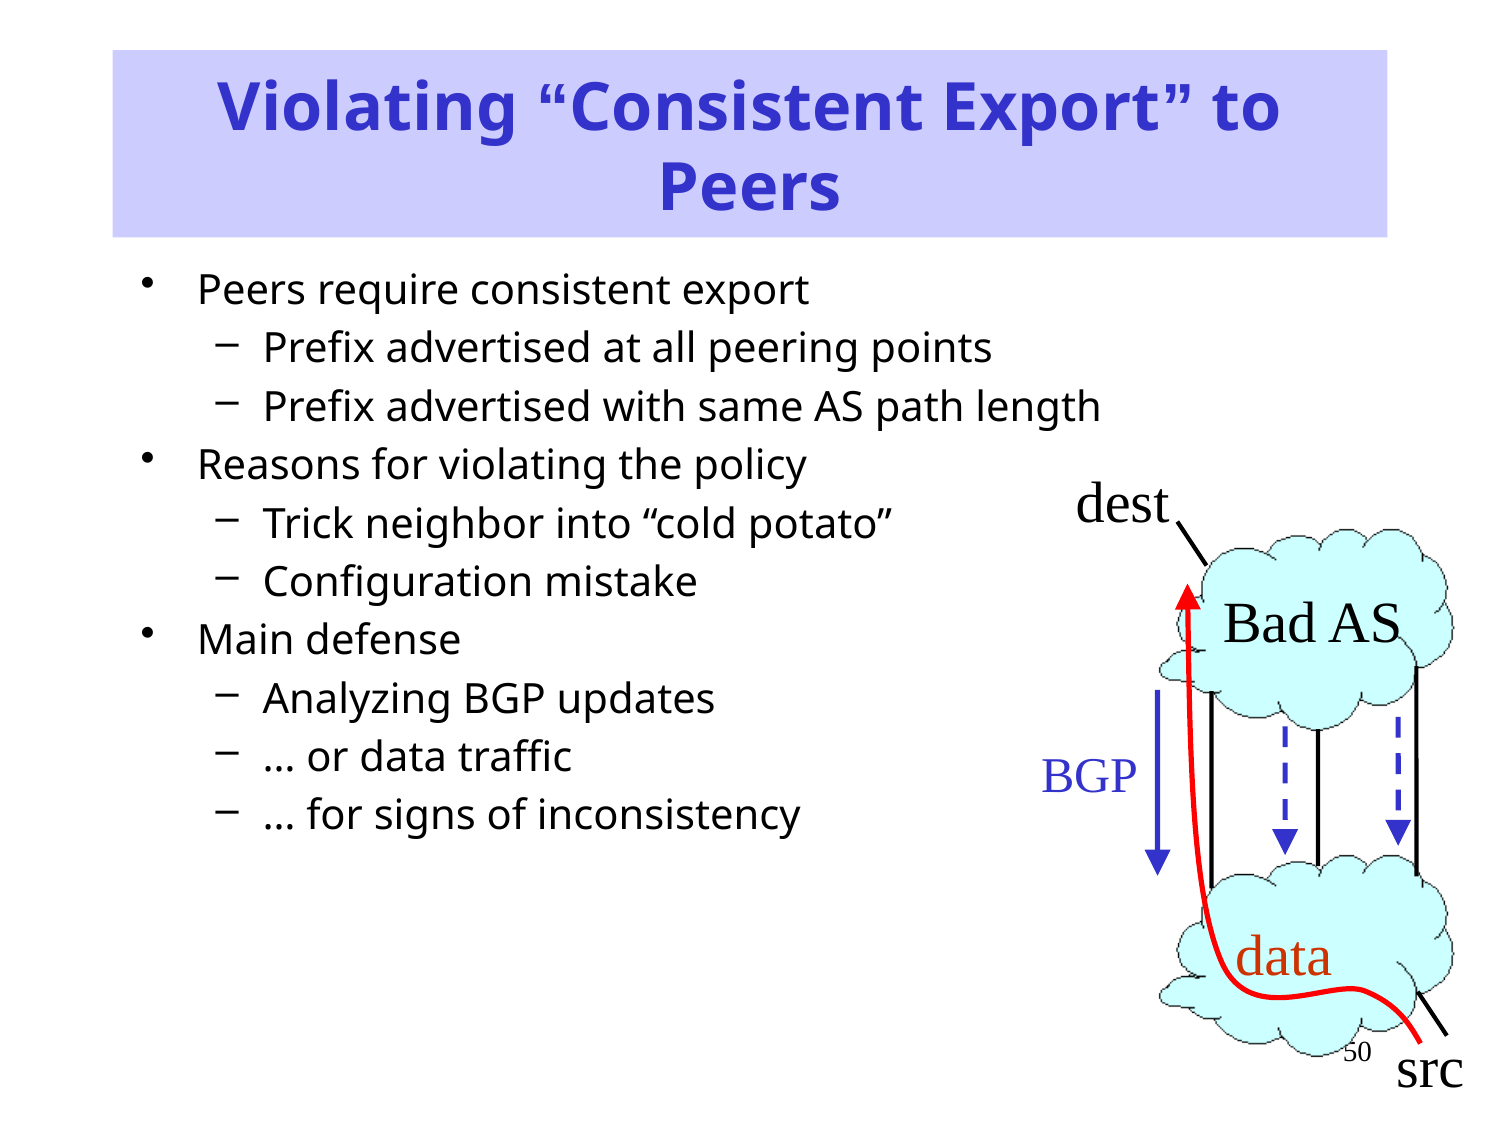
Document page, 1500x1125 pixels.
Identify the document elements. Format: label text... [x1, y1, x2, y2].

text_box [1155, 840, 1469, 1070]
text_box src [1381, 1021, 1480, 1107]
title Violating “Consistent Export” to Peers [112, 50, 1388, 238]
text_box [1387, 825, 1409, 839]
text_box [1190, 751, 1317, 839]
text_box dest [1060, 456, 1185, 542]
text_box BGP [1026, 735, 1153, 810]
slide_number 50 [1074, 1025, 1381, 1100]
list Peers require consistent export Prefix advertised at all peering points Prefix advertised with same AS path length Reasons for violating the policy Trick neighbor into “cold potato” Configuration mistake Main defense Analyzing BGP updates … or data traffic … for signs of inconsistency [125, 255, 1401, 931]
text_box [1155, 514, 1469, 744]
